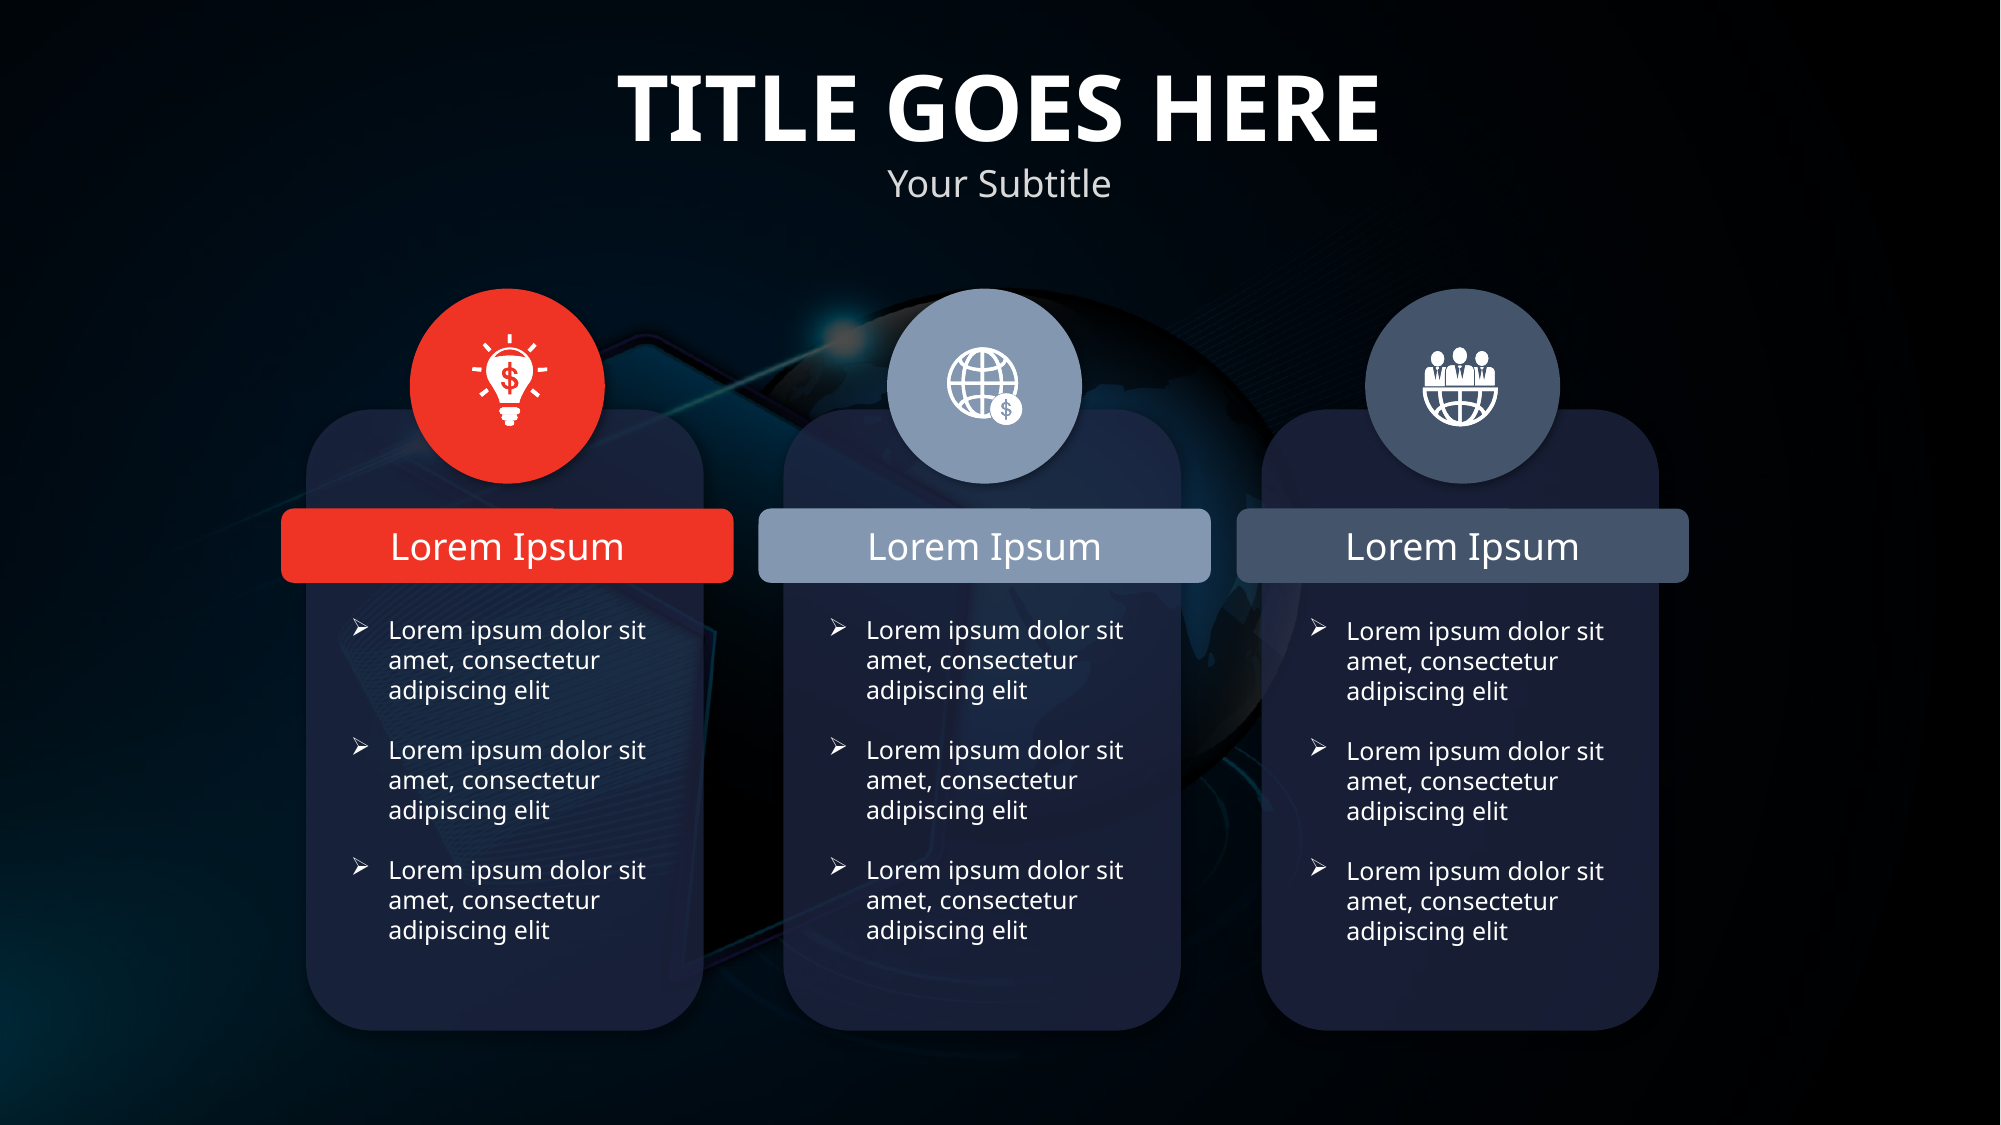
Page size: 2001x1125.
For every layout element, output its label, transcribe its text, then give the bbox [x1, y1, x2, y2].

text_box Lorem ipsum dolor sit amet, consectetur adipiscing elit Lorem ipsum dolor sit amet, consectetur adipiscing elit Lorem ipsum dolor sit amet, consectetur adipiscing elit [813, 607, 1151, 952]
text_box [305, 408, 705, 508]
text_box [886, 287, 1084, 485]
text_box [1364, 287, 1562, 485]
text_box Lorem ipsum dolor sit amet, consectetur adipiscing elit Lorem ipsum dolor sit amet, consectetur adipiscing elit Lorem ipsum dolor sit amet, consectetur adipiscing elit [1294, 608, 1632, 953]
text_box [281, 508, 734, 583]
picture [0, 0, 2001, 1125]
text_box TITLE GOES HERE Your Subtitle [548, 42, 1452, 212]
text_box Lorem ipsum dolor sit amet, consectetur adipiscing elit Lorem ipsum dolor sit amet, consectetur adipiscing elit Lorem ipsum dolor sit amet, consectetur adipiscing elit [336, 607, 673, 952]
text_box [758, 508, 1211, 583]
text_box [408, 287, 606, 485]
text_box [782, 583, 1182, 1032]
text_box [1422, 347, 1498, 427]
text_box [1260, 408, 1661, 508]
text_box [305, 583, 705, 1032]
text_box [1236, 508, 1689, 583]
text_box [1260, 583, 1661, 1032]
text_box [471, 334, 548, 426]
text_box [782, 408, 1182, 508]
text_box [947, 347, 1023, 425]
